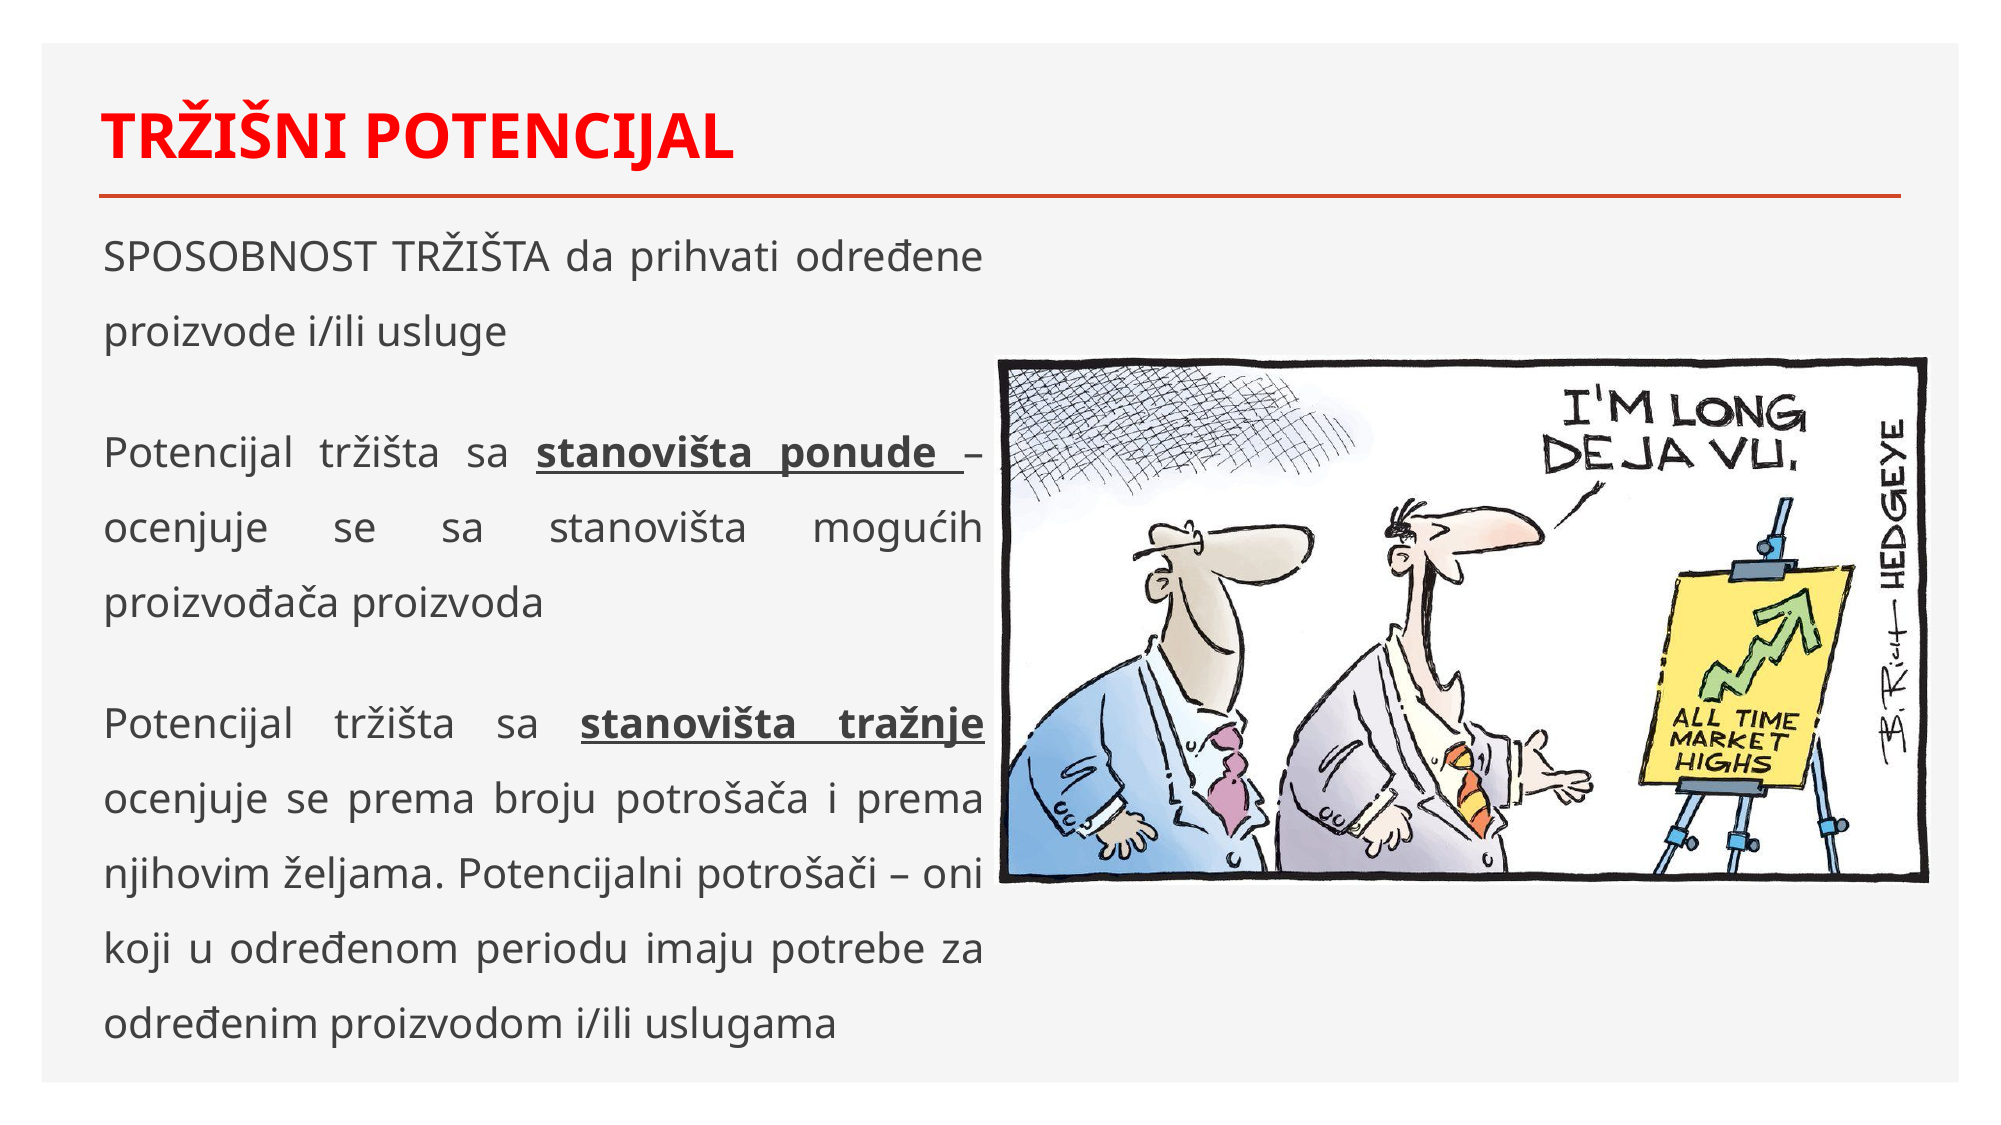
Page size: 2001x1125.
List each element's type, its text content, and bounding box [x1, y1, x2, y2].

list SPOSOBNOST TRŽIŠTA da prihvati određene proizvode i/ili usluge Potencijal tržišta sa stanovišta ponude – ocenjuje se sa stanovišta mogućih proizvođača proizvoda Potencijal tržišta sa stanovišta tražnje ocenjuje se prema broju potrošača i prema njihovim željama. Potencijalni potrošači – oni koji u određenom periodu imaju potrebe za određenim proizvodom i/ili uslugama [88, 197, 1000, 968]
title TRŽIŠNI POTENCIJAL [85, 73, 1214, 179]
picture [994, 355, 1931, 885]
